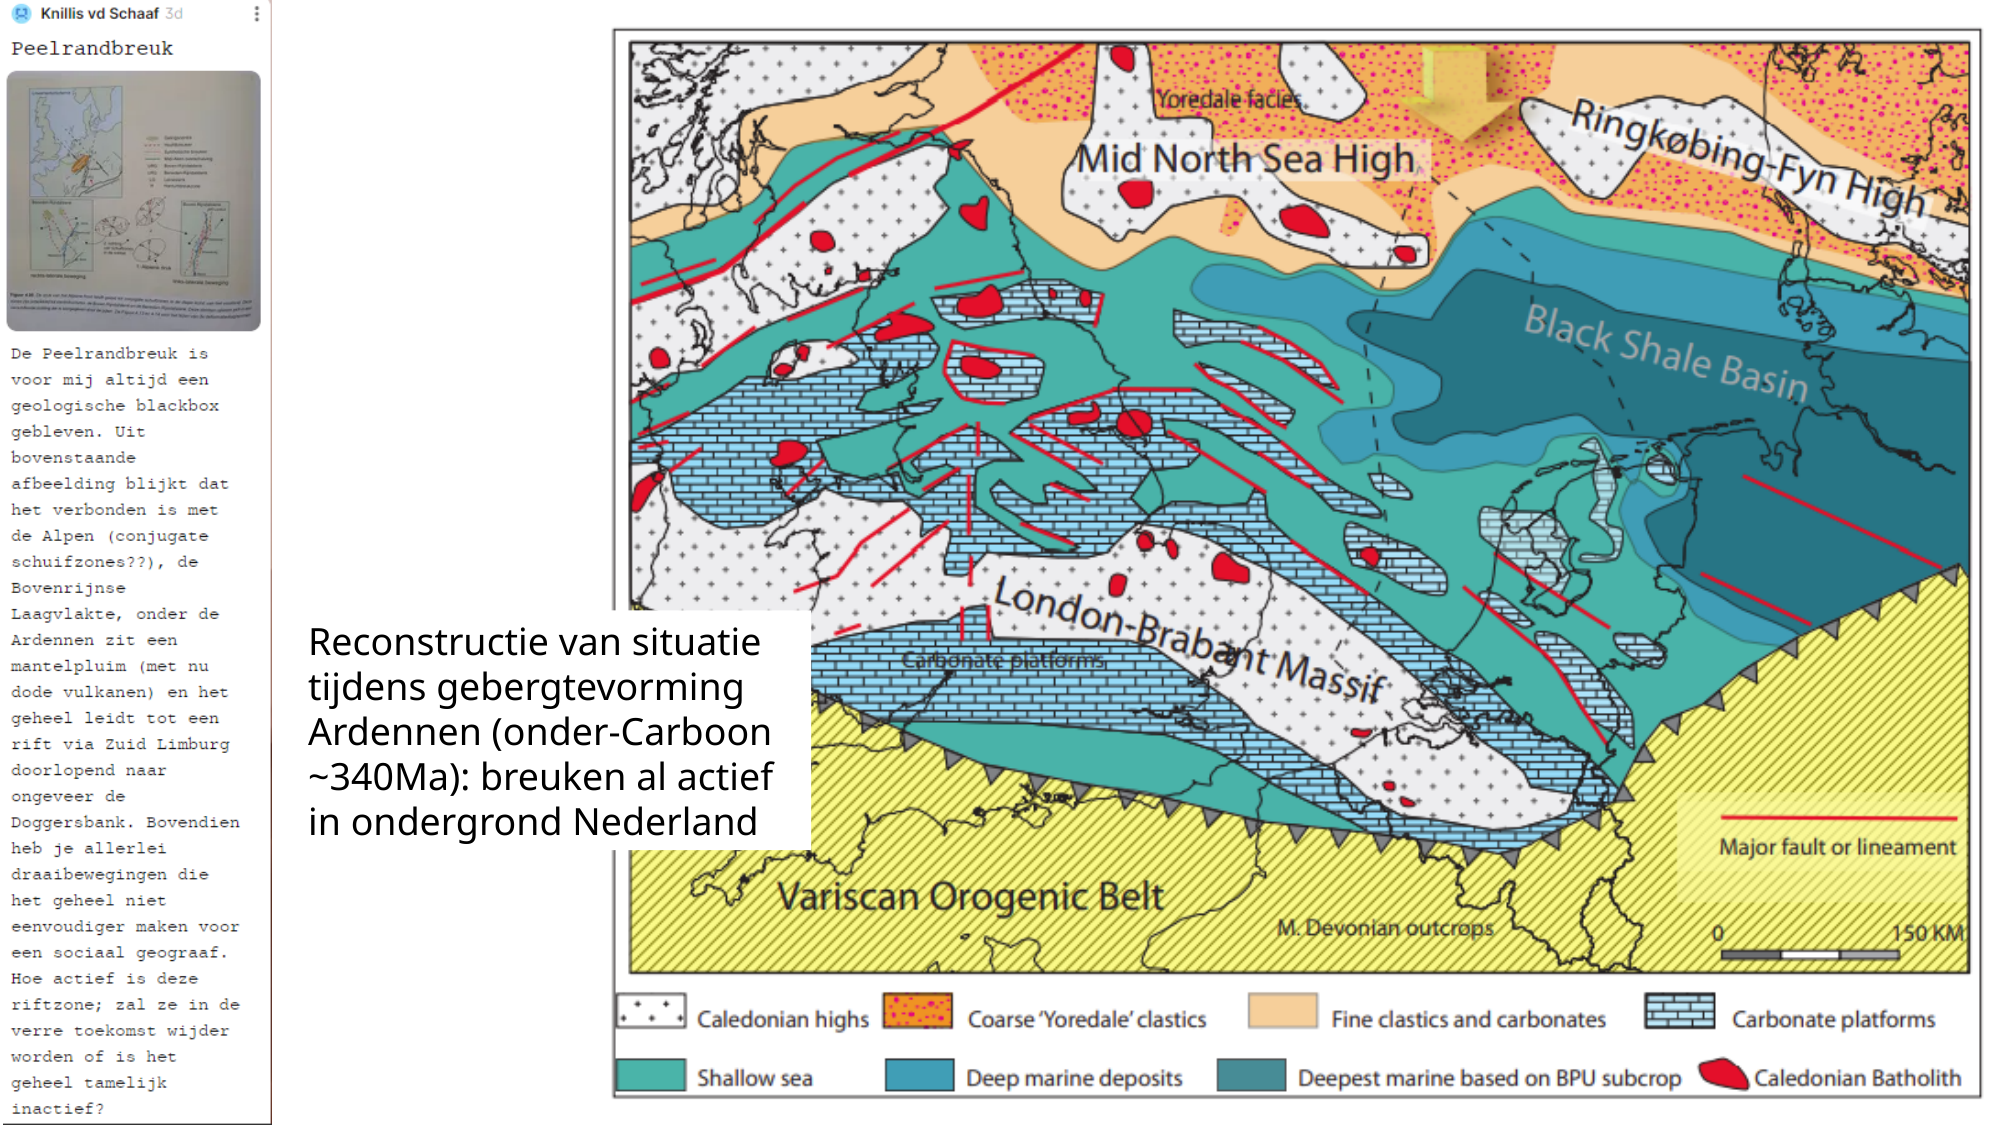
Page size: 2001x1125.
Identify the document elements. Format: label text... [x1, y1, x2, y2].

text_box Reconstructie van situatie tijdens gebergtevorming Ardennen (onder-Carboon ~340Ma): breuken al actief in ondergrond Nederland [293, 610, 605, 851]
picture [3, 0, 272, 1125]
picture [605, 22, 2000, 1112]
